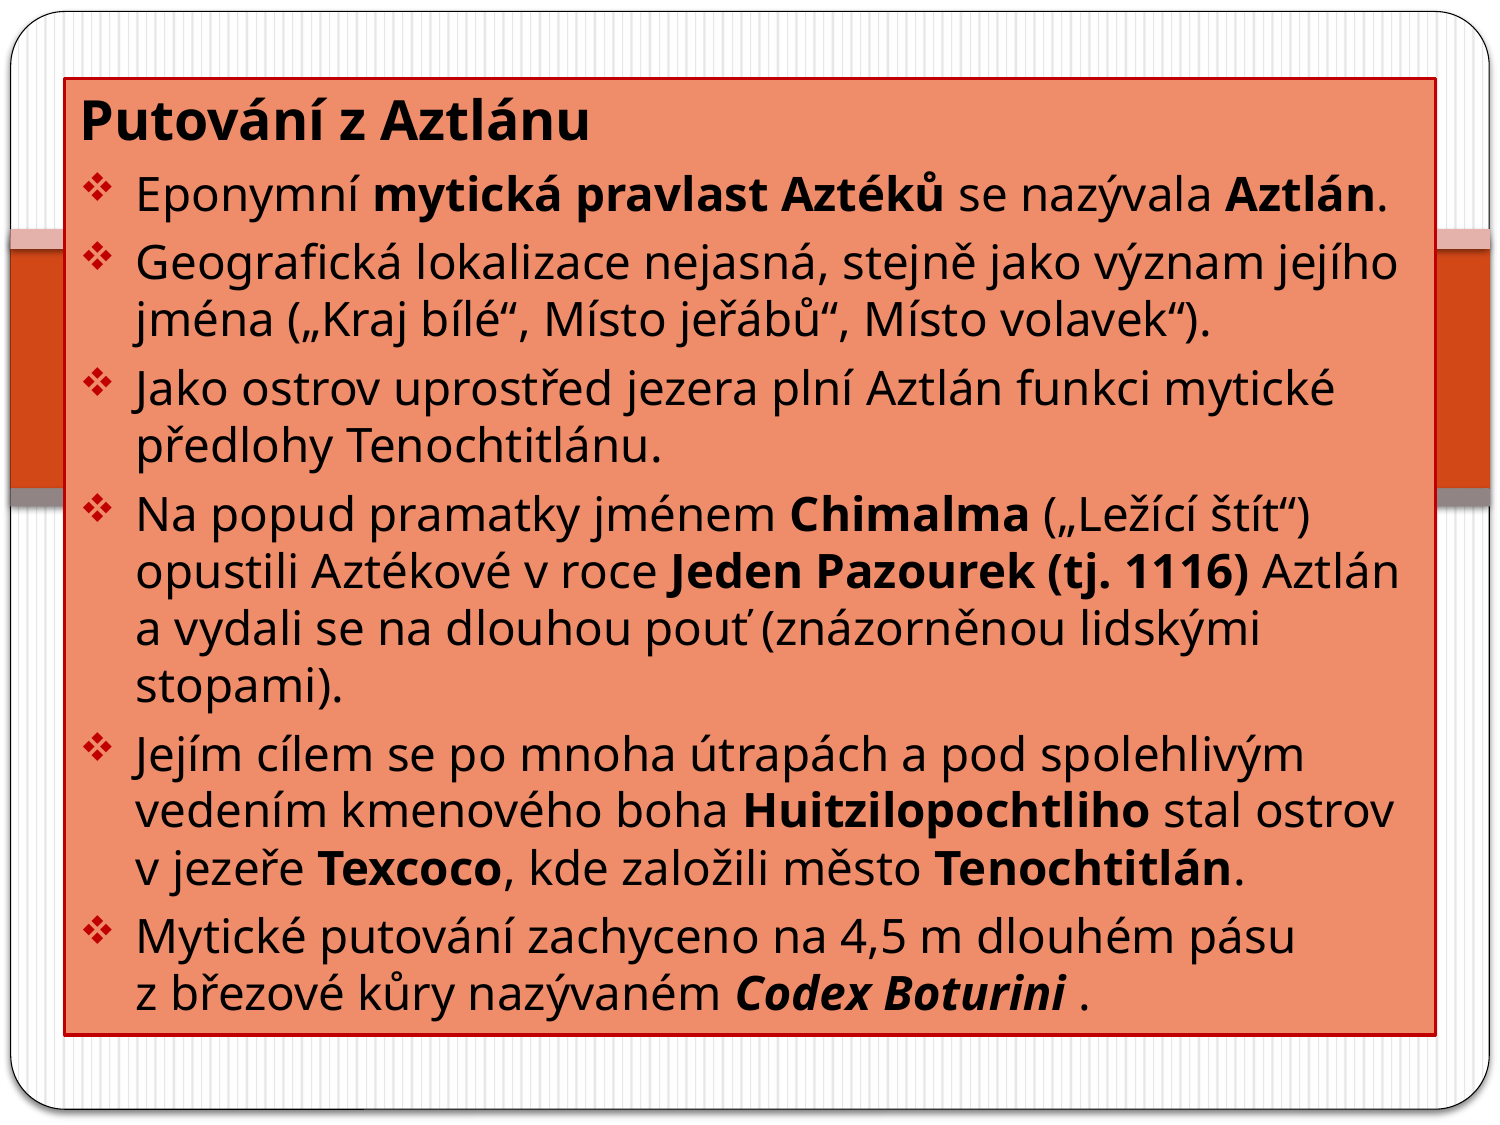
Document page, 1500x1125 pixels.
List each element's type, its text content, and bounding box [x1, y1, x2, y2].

subtitle Putování z Aztlánu Eponymní mytická pravlast Aztéků se nazývala Aztlán. Geografická lokalizace nejasná, stejně jako význam jejího jména („Kraj bílé“, Místo jeřábů“, Místo volavek“). Jako ostrov uprostřed jezera plní Aztlán funkci mytické předlohy Tenochtitlánu. Na popud pramatky jménem Chimalma („Ležící štít“) opustili Aztékové v roce Jeden Pazourek (tj. 1116) Aztlán a vydali se na dlouhou pouť (znázorněnou lidskými stopami). Jejím cílem se po mnoha útrapách a pod spolehlivým vedením kmenového boha Huitzilopochtliho stal ostrov v jezeře Texcoco, kde založili město Tenochtitlán. Mytické putování zachyceno na 4,5 m dlouhém pásu z březové kůry nazývaném Codex Boturini . [64, 78, 1436, 1035]
